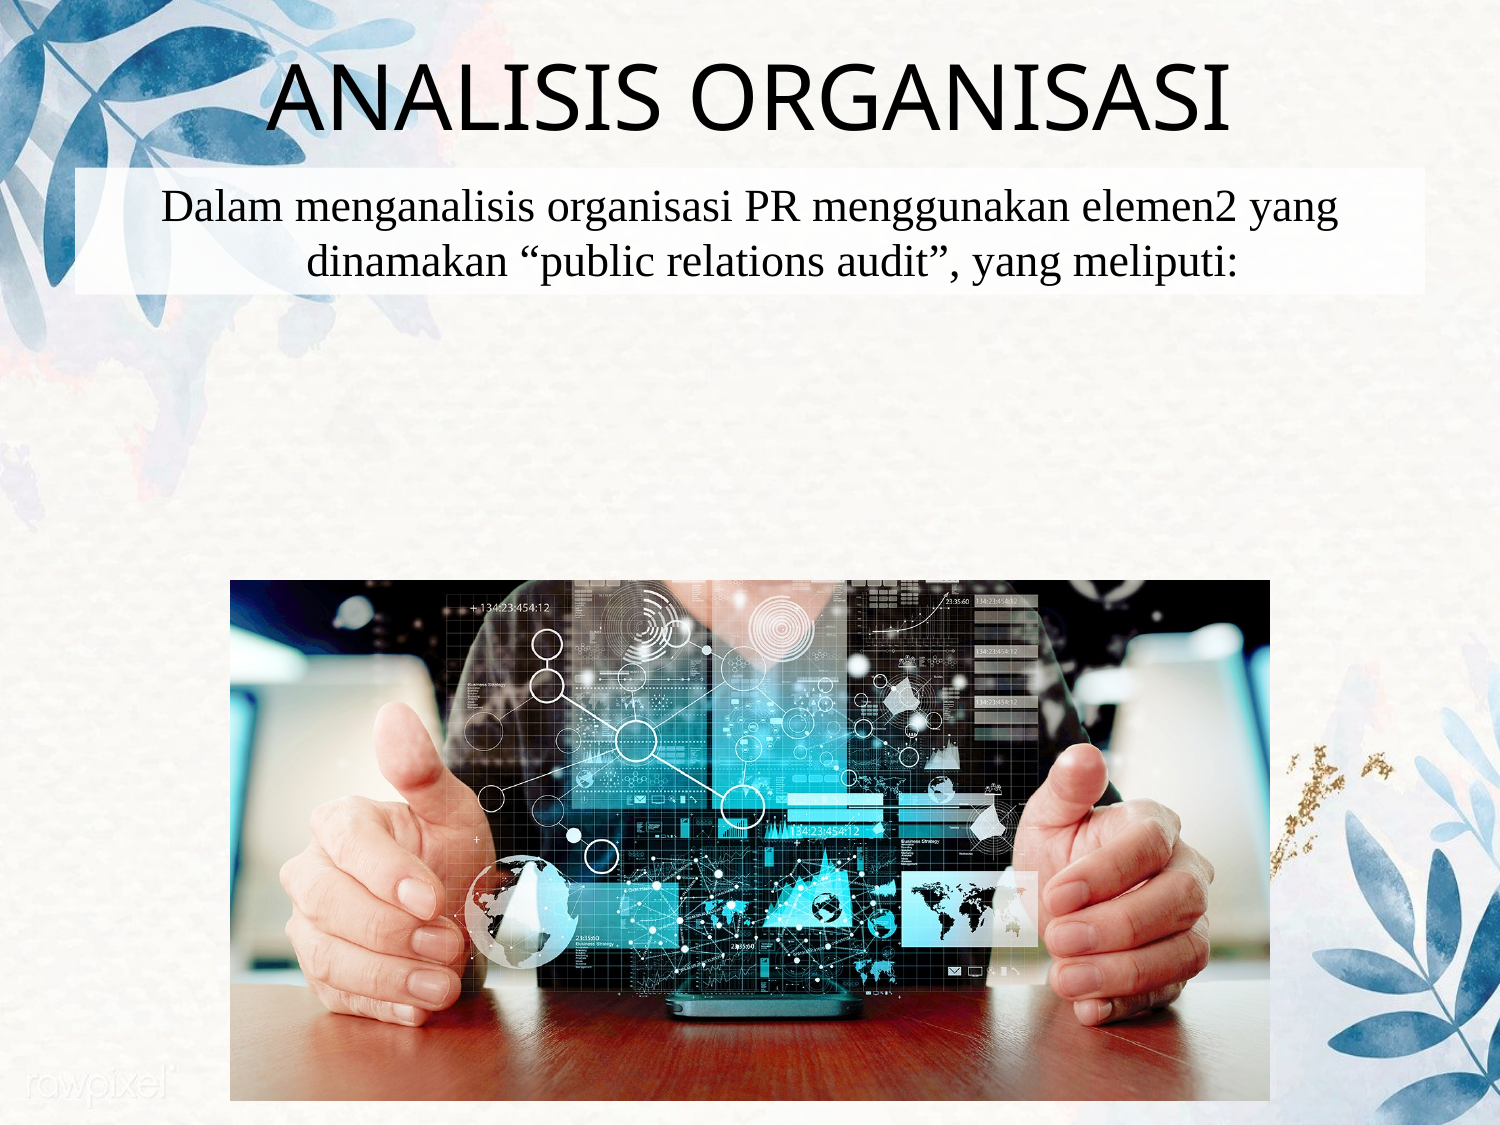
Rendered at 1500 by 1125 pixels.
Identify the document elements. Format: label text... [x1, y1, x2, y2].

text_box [143, 277, 1372, 589]
title ANALISIS ORGANISASI [75, 0, 1425, 167]
picture [230, 580, 1271, 1101]
list Dalam menganalisis organisasi PR menggunakan elemen2 yang dinamakan “public relations audit”, yang meliputi: [75, 167, 1425, 295]
